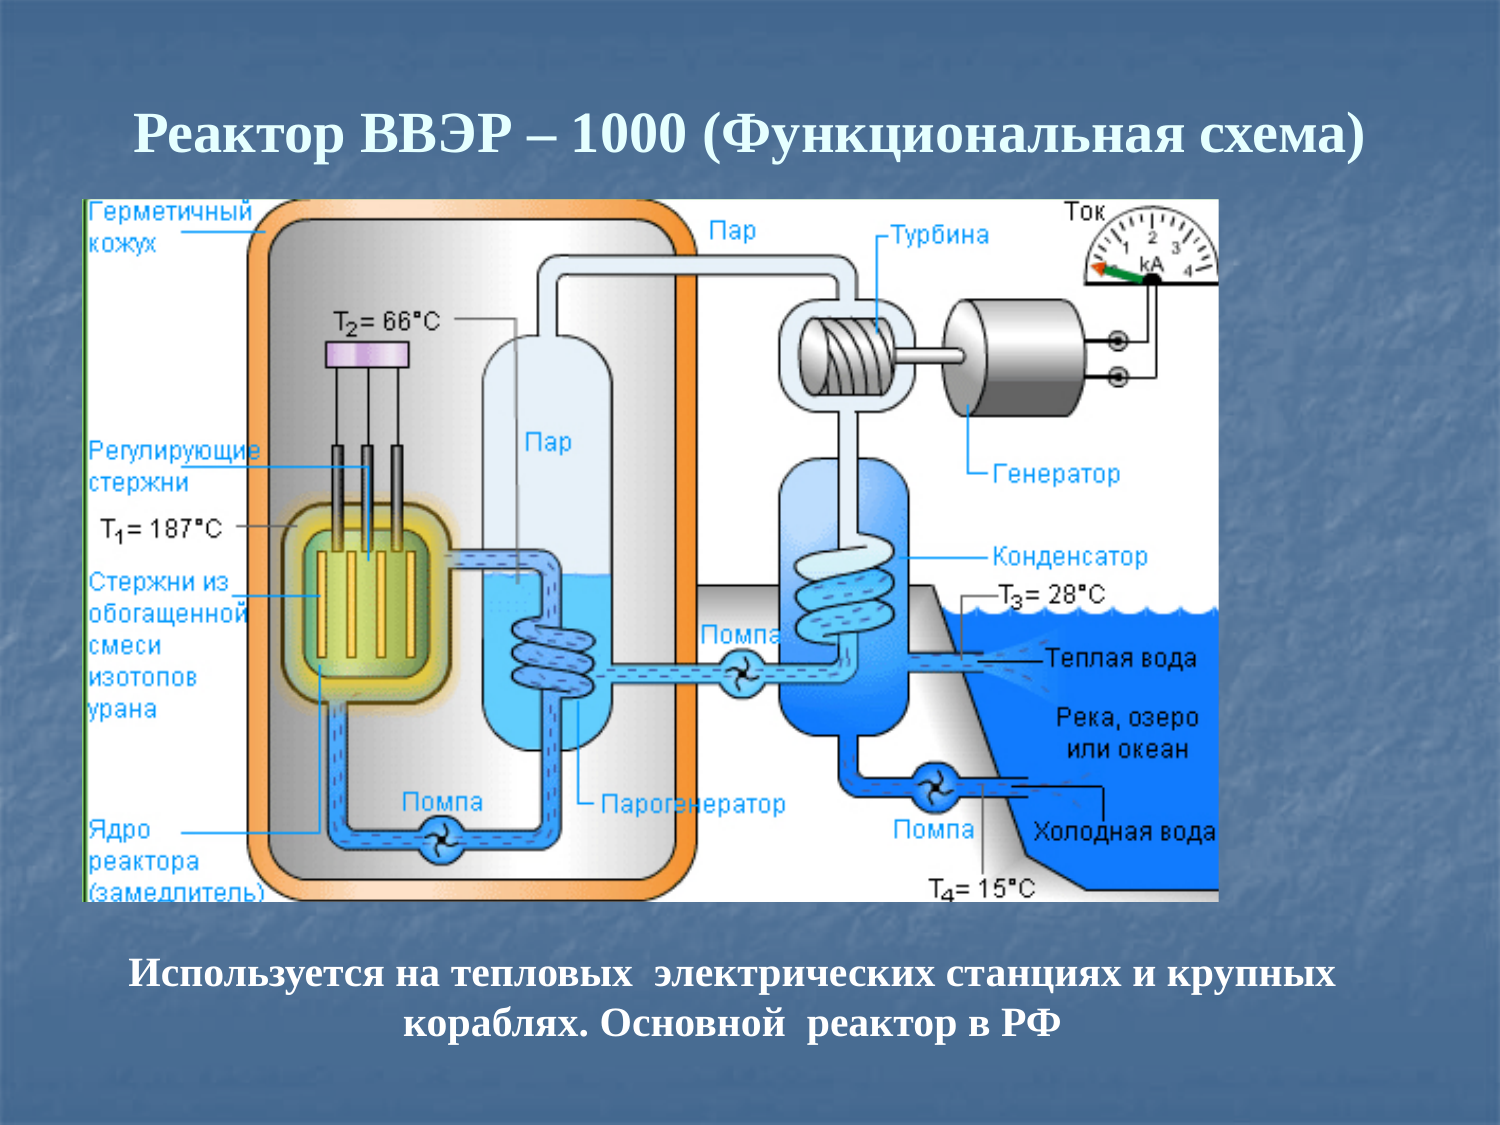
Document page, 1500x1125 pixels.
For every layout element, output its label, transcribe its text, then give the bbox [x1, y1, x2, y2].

text_box Используется на тепловых электрических станциях и крупных кораблях. Основной реактор в РФ [105, 937, 1360, 1053]
picture [81, 198, 1219, 902]
title Реактор ВВЭР – 1000 (Функциональная схема) [74, 62, 1426, 197]
